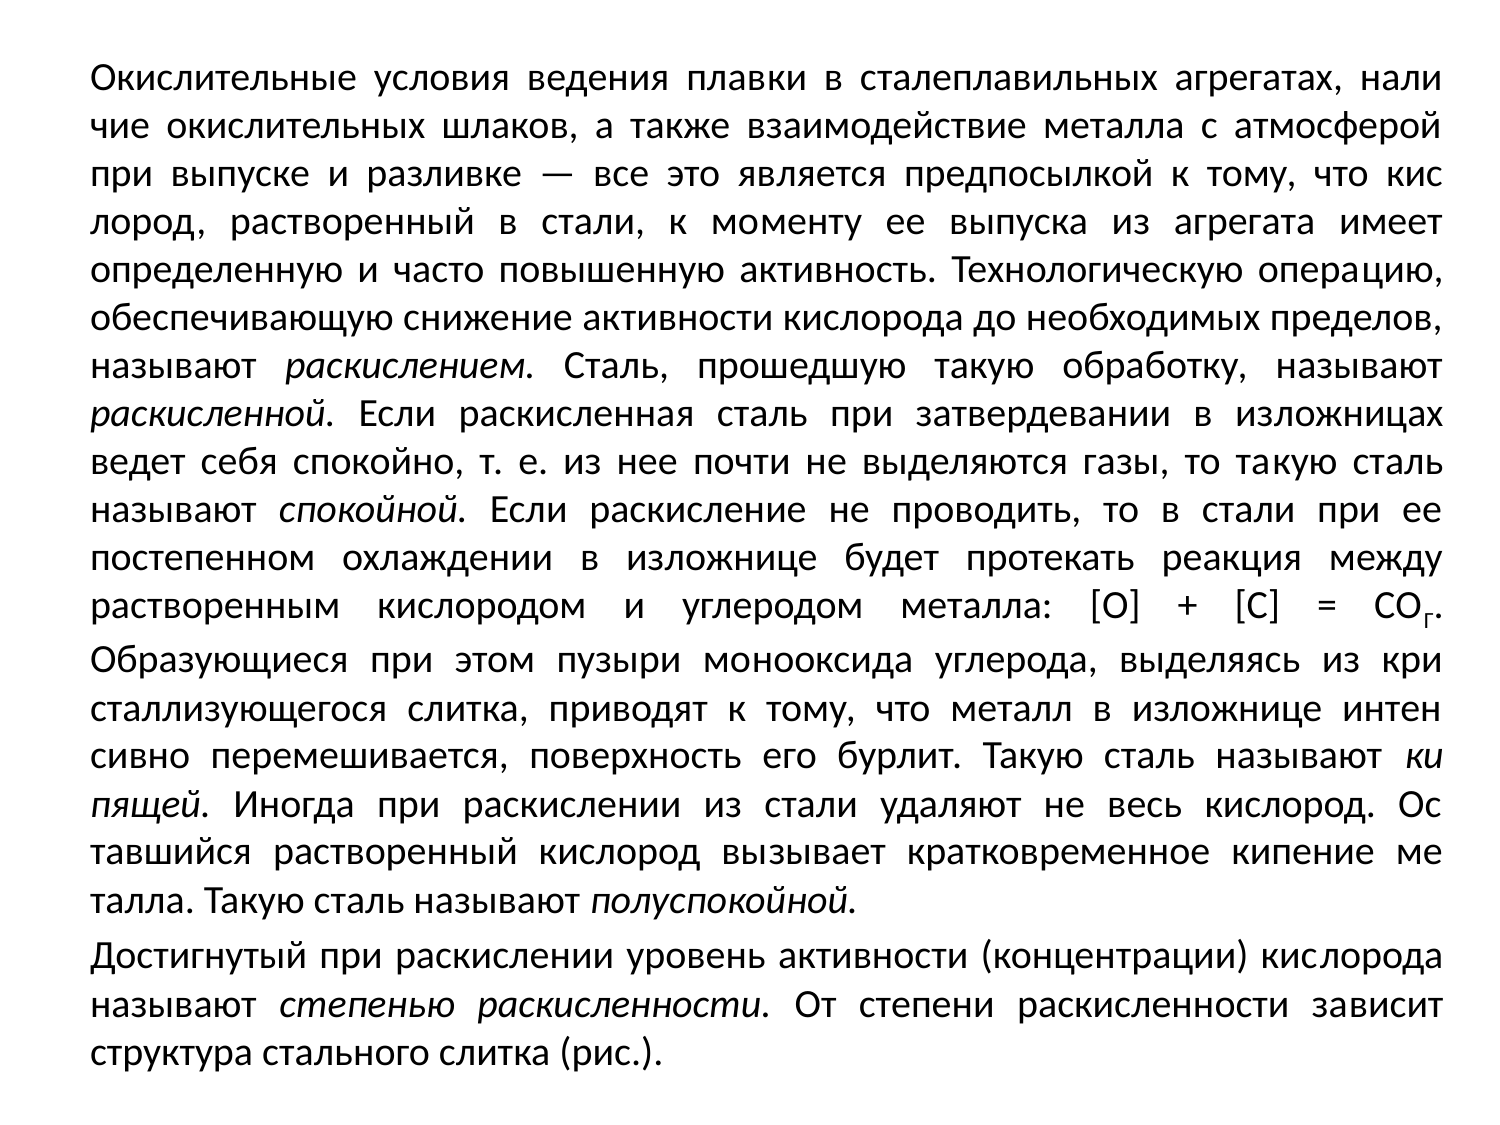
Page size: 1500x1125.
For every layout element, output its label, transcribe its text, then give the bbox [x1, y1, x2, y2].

list Окислительные условия ведения плав­ки в сталеплавильных агрегатах, нали­чие окислительных шлаков, а также взаимодействие металла с атмосферой при выпуске и разливке — все это яв­ляется предпосылкой к тому, что кис­лород, растворенный в стали, к мо­менту ее выпуска из агрегата имеет определенную и часто повышенную активность. Технологическую опера­цию, обеспечивающую снижение ак­тивности кислорода до необходимых пределов, называют раскислением. Сталь, прошедшую такую обработку, называют раскисленной. Если раскис­ленная сталь при затвердевании в из­ложницах ведет себя спокойно, т. е. из нее почти не выделяются газы, то та­кую сталь называют спокойной. Если раскисление не проводить, то в стали при ее постепенном охлаждении в из­ложнице будет протекать реакция между растворенным кислородом и углеродом металла: [О] + [С] = СОГ. Образующиеся при этом пузыри мо­нооксида углерода, выделяясь из кри­сталлизующегося слитка, приводят к тому, что металл в изложнице интен­сивно перемешивается, поверхность его бурлит. Такую сталь называют ки­пящей. Иногда при раскислении из стали удаляют не весь кислород. Ос­тавшийся растворенный кислород вы­зывает кратковременное кипение ме­талла. Такую сталь называют полуспо­койной. Достигнутый при раскислении уровень активности (концентрации) кис­лорода называют степенью раскисленности. От степени раскисленности за­висит структура стального слитка (рис.). [75, 42, 1459, 1094]
